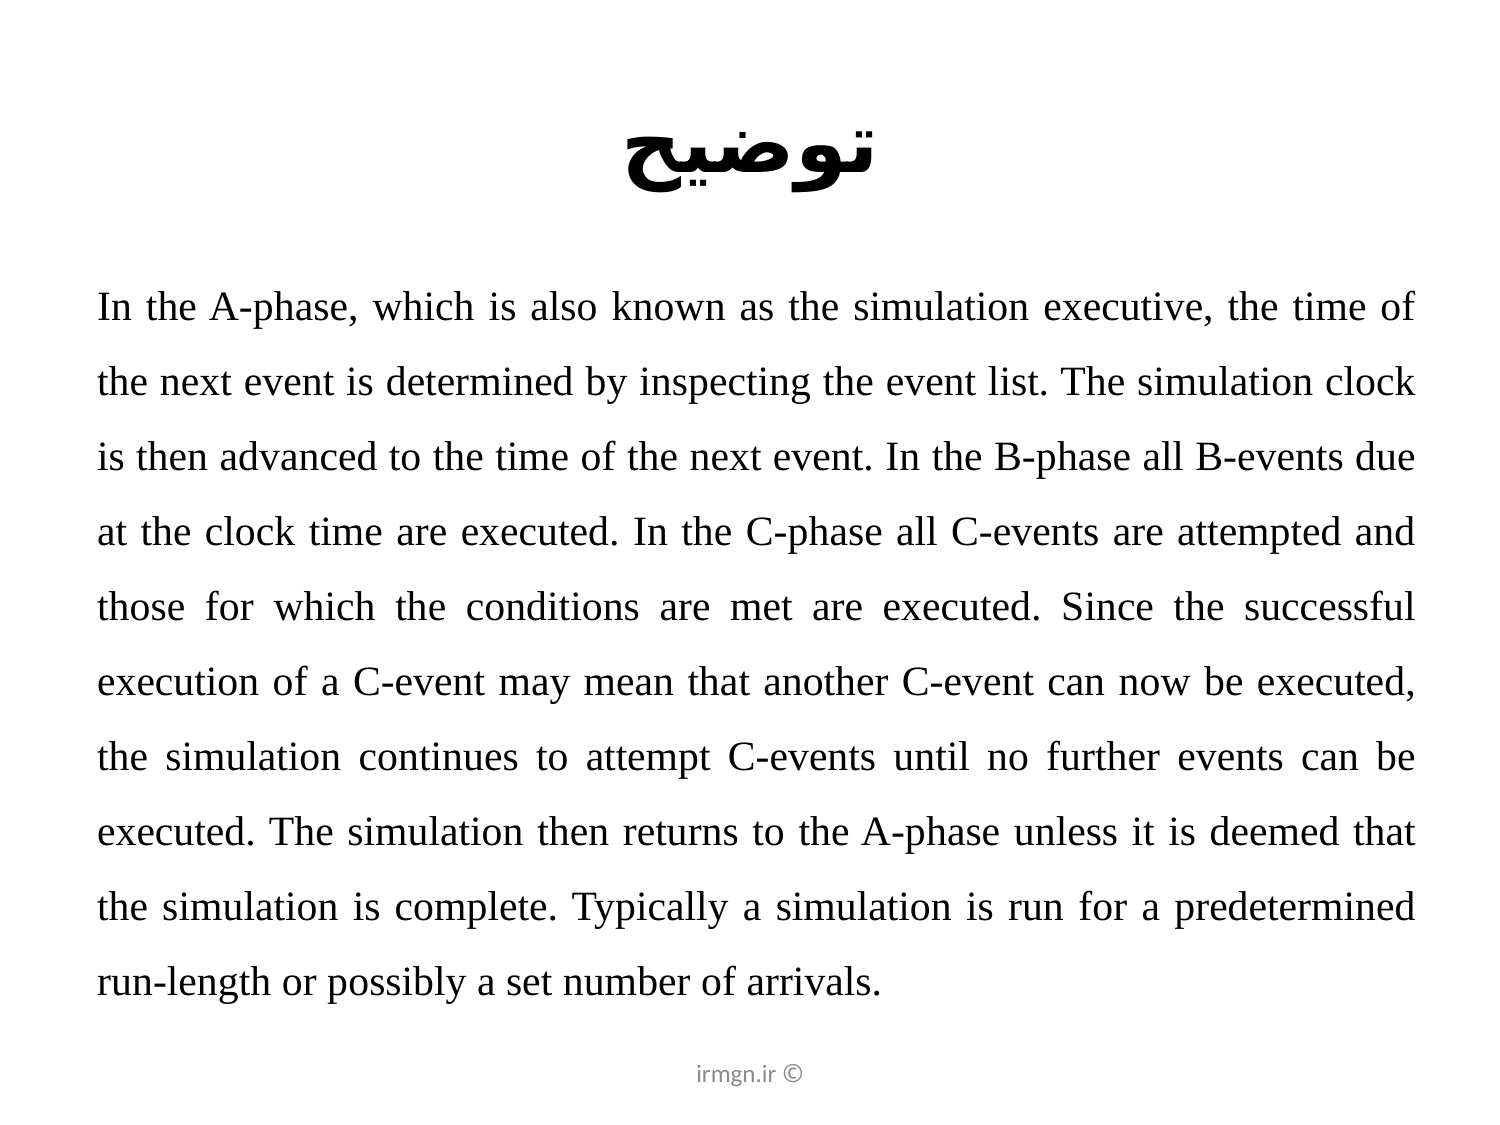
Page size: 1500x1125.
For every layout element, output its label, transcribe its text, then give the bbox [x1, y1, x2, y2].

list In the A-phase, which is also known as the simulation executive, the time of the next event is determined by inspecting the event list. The simulation clock is then advanced to the time of the next event. In the B-phase all B-events due at the clock time are executed. In the C-phase all C-events are attempted and those for which the conditions are met are executed. Since the successful execution of a C-event may mean that another C-event can now be executed, the simulation continues to attempt C-events until no further events can be executed. The simulation then returns to the A-phase unless it is deemed that the simulation is complete. Typically a simulation is run for a predetermined run-length or possibly a set number of arrivals. [81, 245, 1433, 1039]
title توضیح [74, 44, 1426, 233]
footer © irmgn.ir [512, 1042, 988, 1103]
